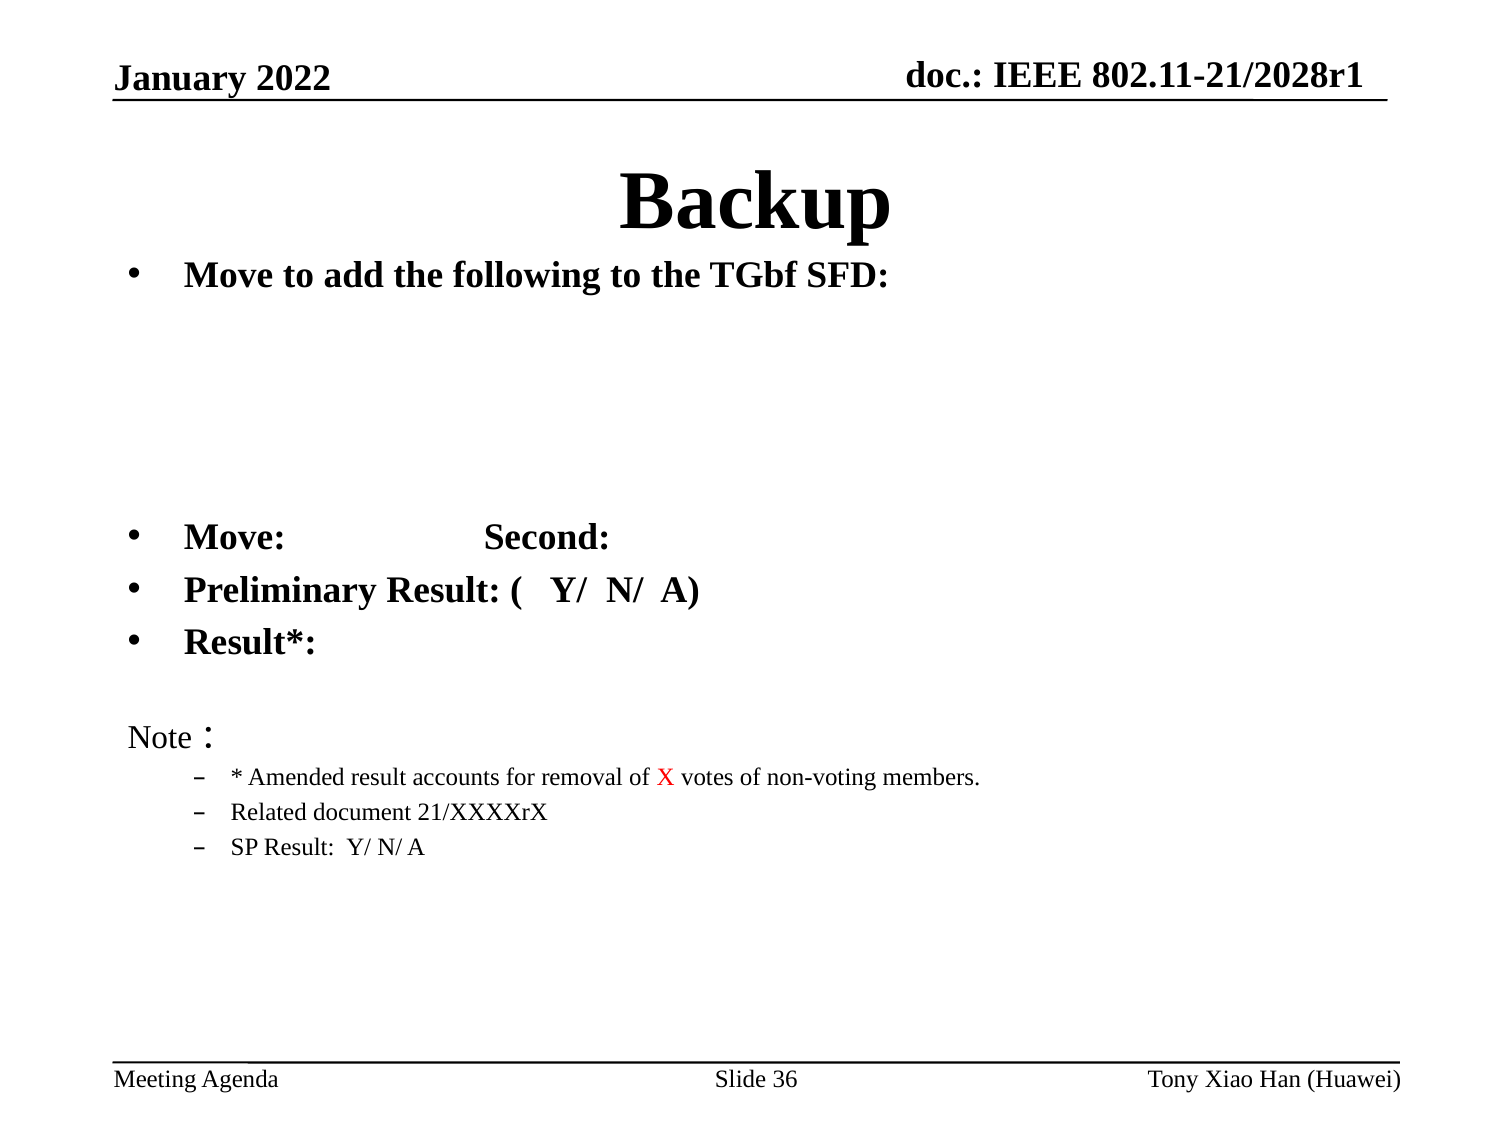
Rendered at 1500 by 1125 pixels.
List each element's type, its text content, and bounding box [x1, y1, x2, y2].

slide_number Slide 36 [712, 1061, 800, 1093]
text_box Backup [118, 137, 1394, 275]
text_box Move to add the following to the TGbf SFD: Move: Second: Preliminary Result: ( Y/ N/ A) Result*: Note： * Amended result accounts for removal of X votes of non-voting members. Related document 21/XXXXrX SP Result: Y/ N/ A [112, 212, 1388, 900]
footer Tony Xiao Han (Huawei) [999, 1061, 1402, 1093]
